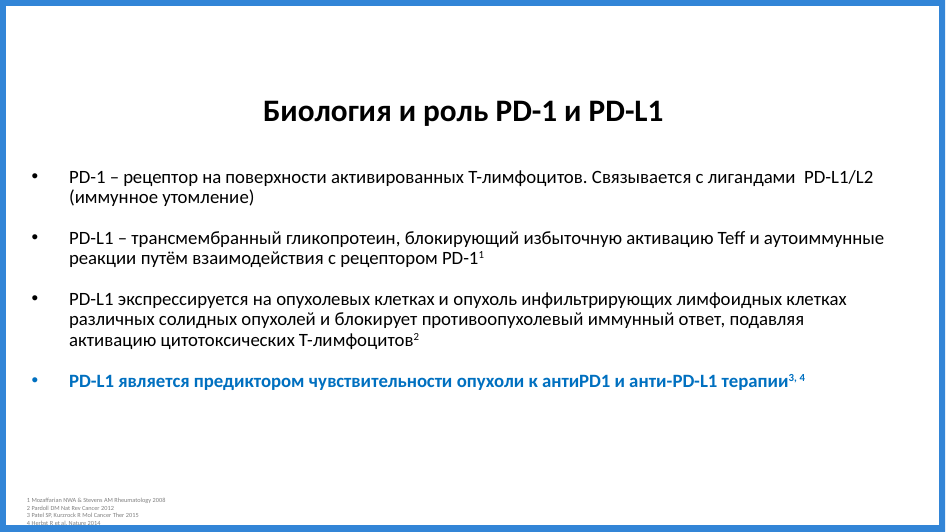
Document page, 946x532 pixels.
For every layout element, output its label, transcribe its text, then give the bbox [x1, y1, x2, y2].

text_box 1 Mozaffarian NWA & Stevens AM Rheumatology 2008 2 Pardoll DM Nat Rev Cancer 2012 3 Patel SP, Kurzrock R Mol Cancer Ther 2015 4 Herbst R et al. Nature 2014 [11, 488, 839, 532]
text_box PD-1 – рецептор на поверхности активированных Т-лимфоцитов. Связывается с лигандами PD-L1/L2 (иммунное утомление) PD-L1 – трансмембранный гликопротеин, блокирующий избыточную активацию Teff и аутоиммунные реакции путём взаимодействия с рецептором PD-11 PD-L1 экспрессируется на опухолевых клетках и опухоль инфильтрирующих лимфоидных клетках различных солидных опухолей и блокирует противоопухолевый иммунный ответ, подавляя активацию цитотоксических Т-лимфоцитов2 PD-L1 является предиктором чувствительности опухоли к антиPD1 и анти-PD-L1 терапии3, 4 [16, 159, 911, 443]
title Биология и роль PD-1 и PD-L1 [26, 76, 901, 142]
text_box [0, 0, 946, 532]
